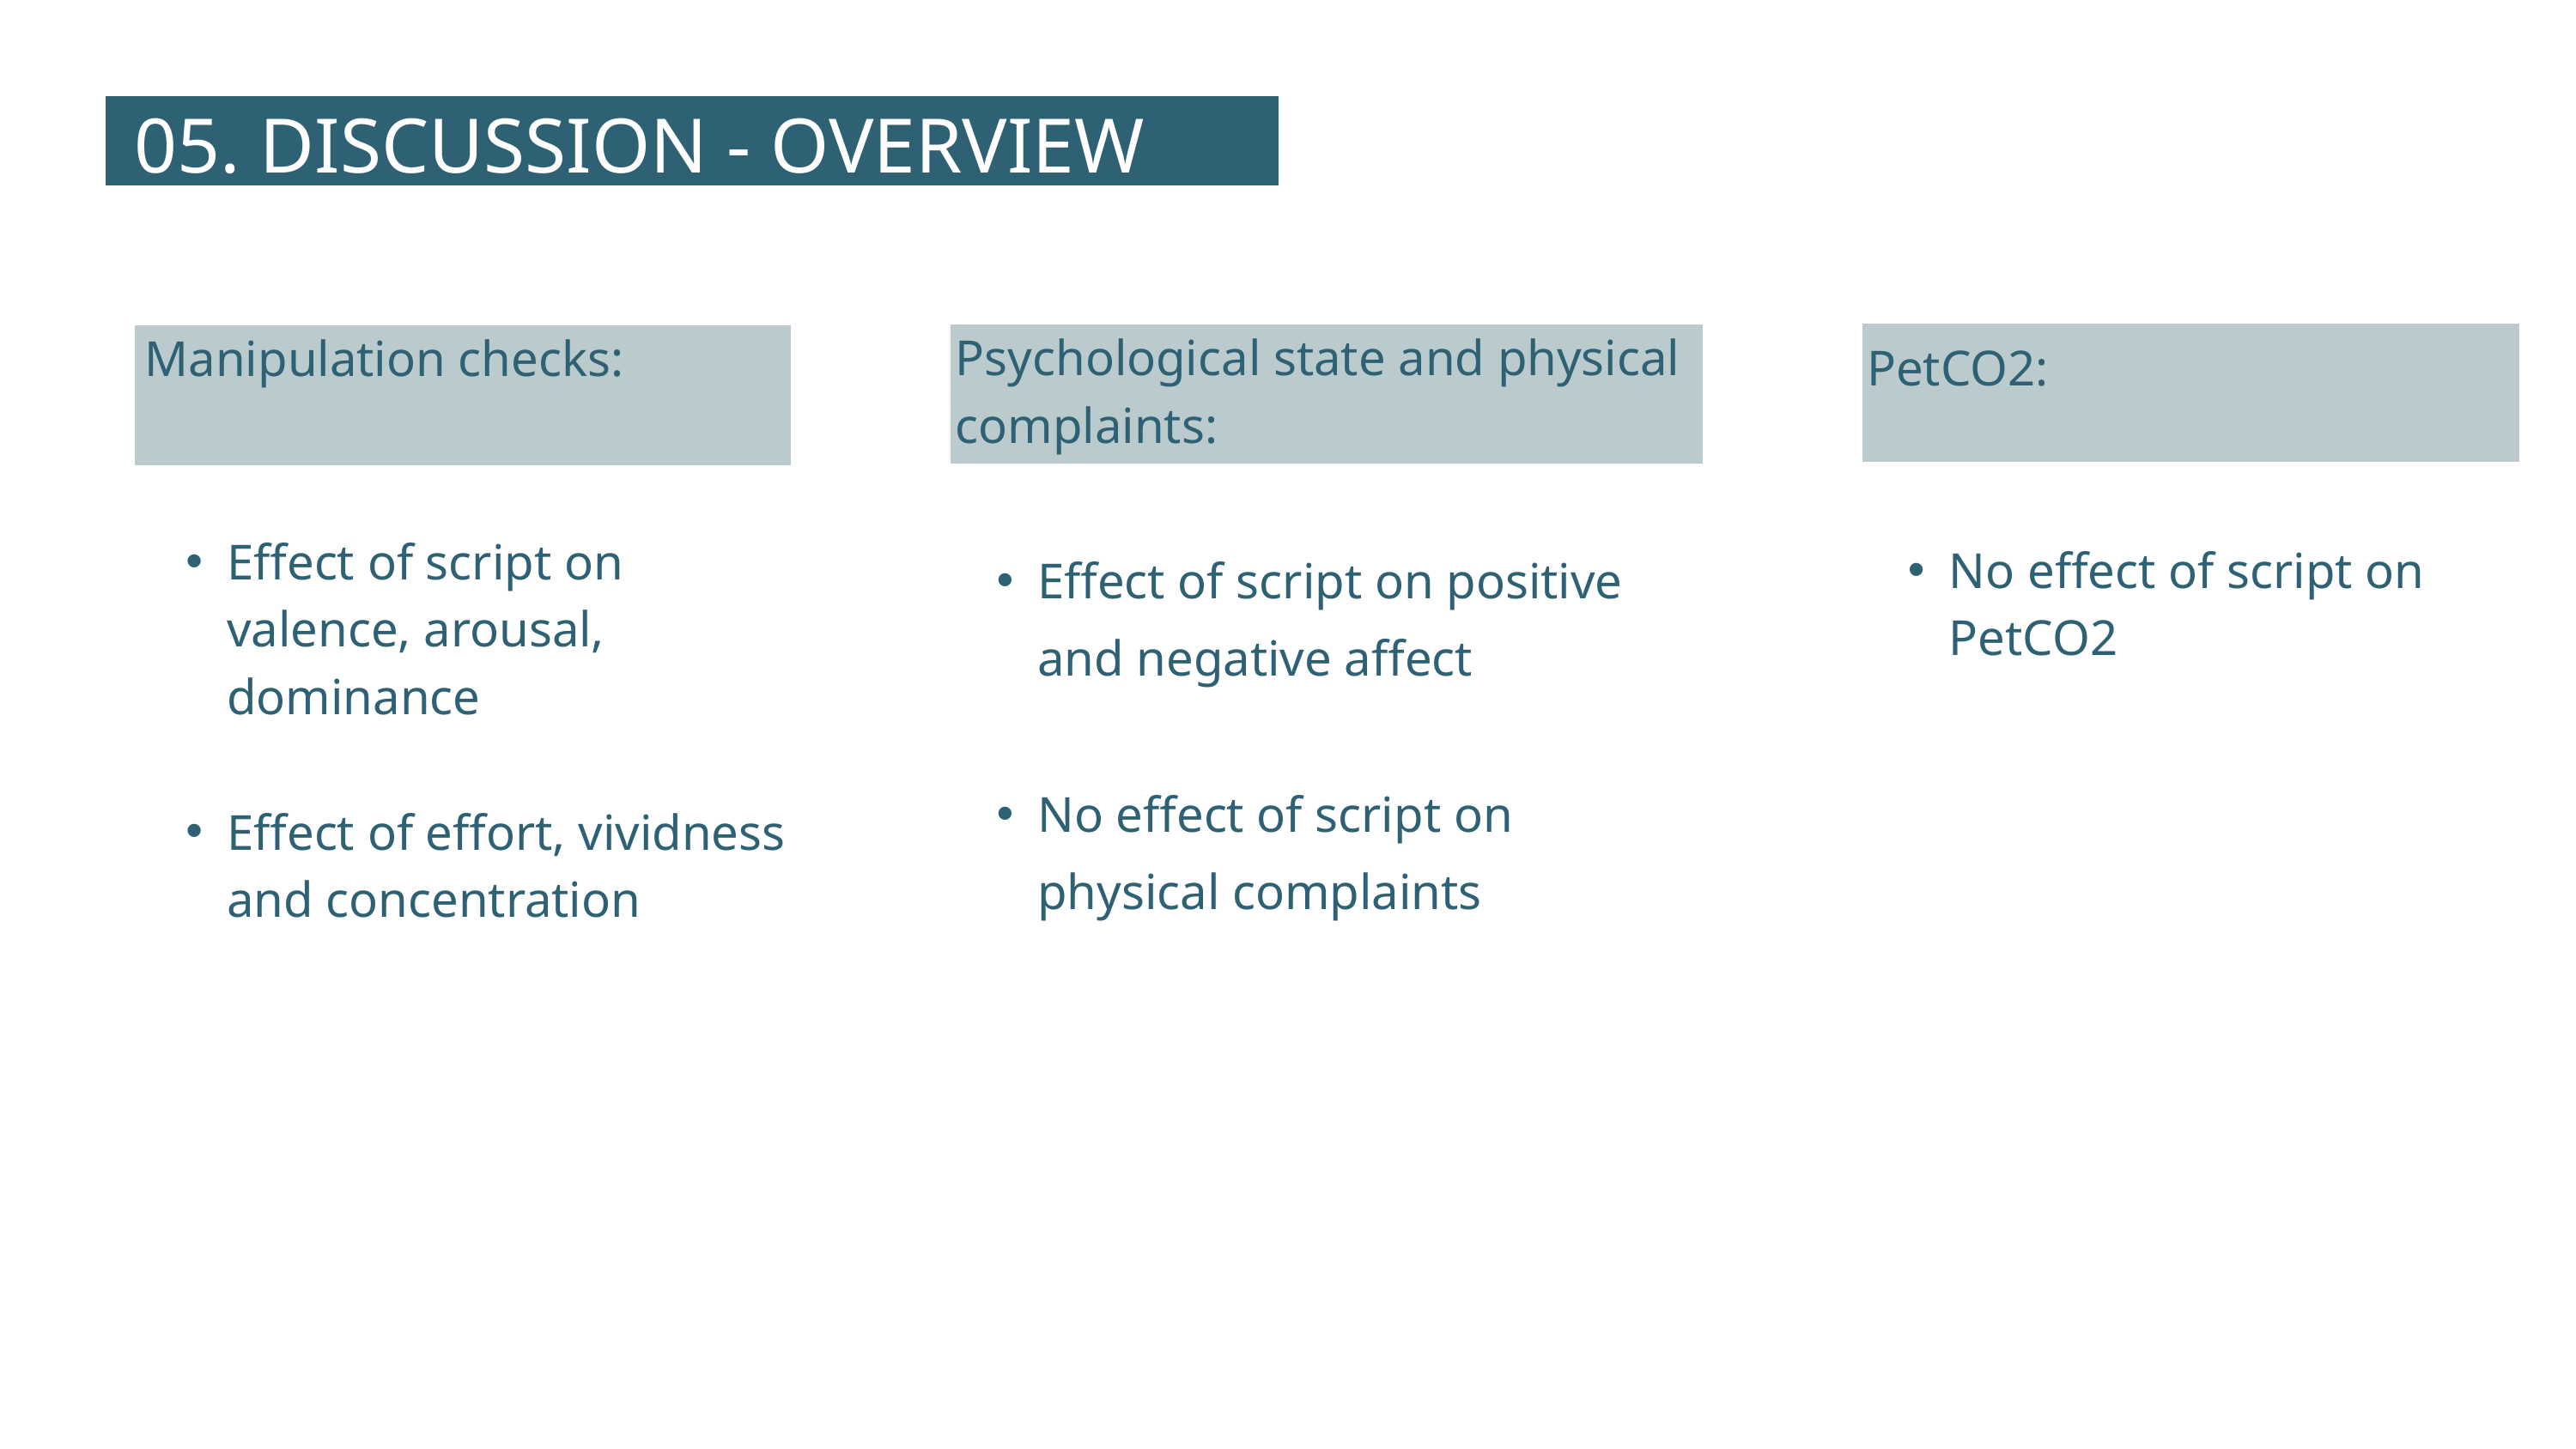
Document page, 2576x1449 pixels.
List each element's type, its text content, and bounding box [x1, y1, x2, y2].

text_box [1862, 324, 2519, 463]
text_box 05. DISCUSSION - OVERVIEW [1282, 105, 1288, 189]
text_box Manipulation checks: Effect of script on valence, arousal, dominance Effect of effort, vividness and concentration [144, 318, 792, 324]
text_box Psychological state and physical complaints: Effect of script on positive and negative affect No effect of script on physical complaints [955, 317, 1708, 1055]
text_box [105, 96, 1279, 186]
text_box Manipulation checks: Effect of script on valence, arousal, dominance Effect of effort, vividness and concentration [144, 470, 792, 995]
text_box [134, 324, 792, 465]
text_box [951, 324, 1704, 464]
text_box PetCO2: No effect of script on PetCO2 [1867, 327, 2576, 666]
